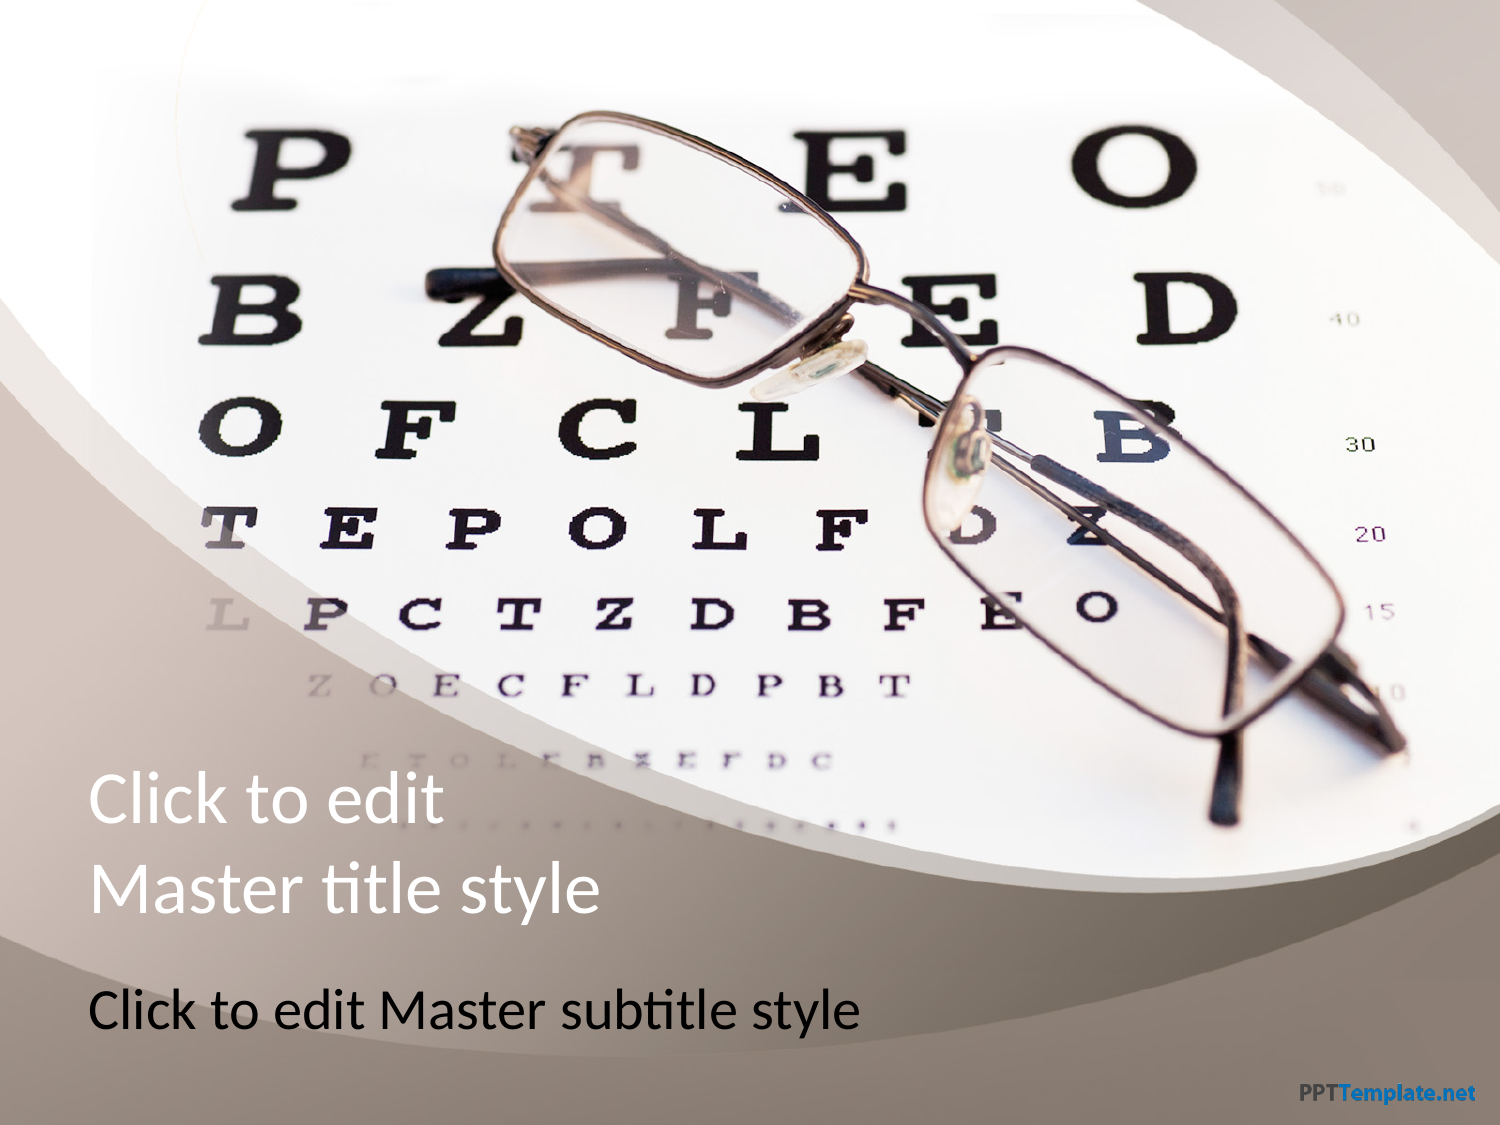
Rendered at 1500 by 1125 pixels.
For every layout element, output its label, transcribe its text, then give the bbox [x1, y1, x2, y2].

subtitle Click to edit Master subtitle style [73, 963, 1427, 1064]
picture [0, 0, 1500, 1125]
title Click to edit Master title style [73, 712, 1427, 963]
